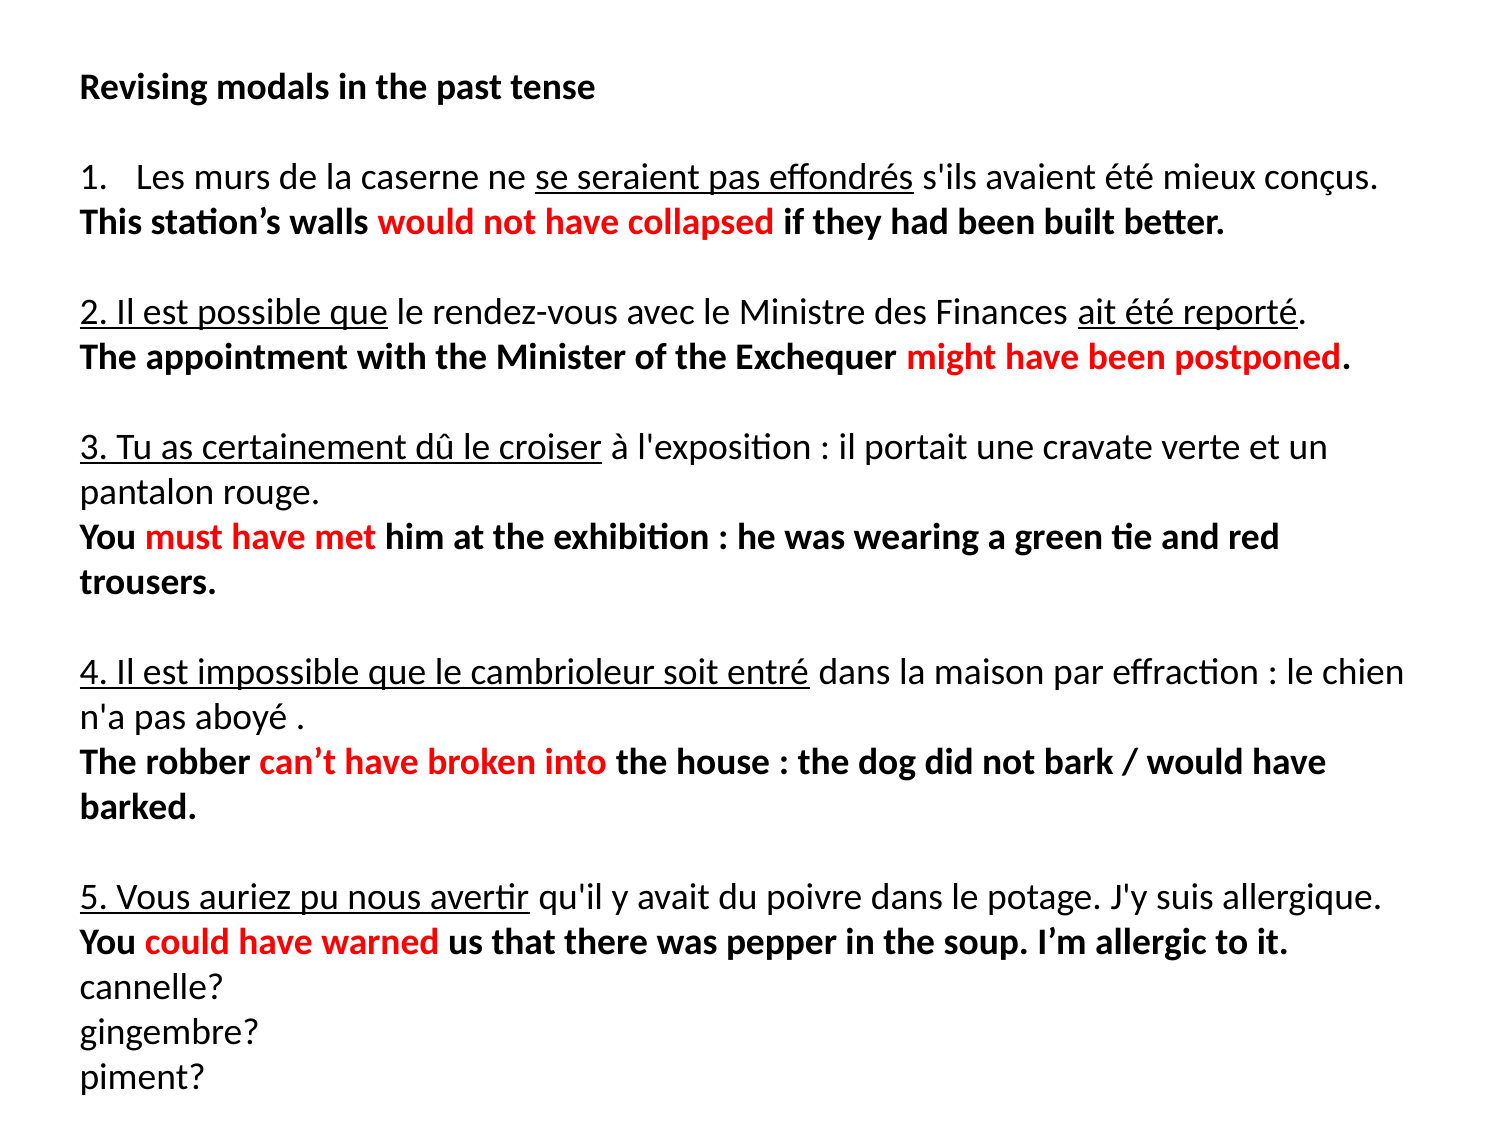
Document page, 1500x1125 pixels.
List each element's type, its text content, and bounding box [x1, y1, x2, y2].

text_box Revising modals in the past tense Les murs de la caserne ne se seraient pas effondrés s'ils avaient été mieux conçus. This station’s walls would not have collapsed if they had been built better. 2. Il est possible que le rendez-vous avec le Ministre des Finances ait été reporté. The appointment with the Minister of the Exchequer might have been postponed. 3. Tu as certainement dû le croiser à l'exposition : il portait une cravate verte et un pantalon rouge. You must have met him at the exhibition : he was wearing a green tie and red trousers. 4. Il est impossible que le cambrioleur soit entré dans la maison par effraction : le chien n'a pas aboyé . The robber can’t have broken into the house : the dog did not bark / would have barked. 5. Vous auriez pu nous avertir qu'il y avait du poivre dans le potage. J'y suis allergique. You could have warned us that there was pepper in the soup. I’m allergic to it. cannelle? gingembre? piment? [64, 54, 1424, 1105]
